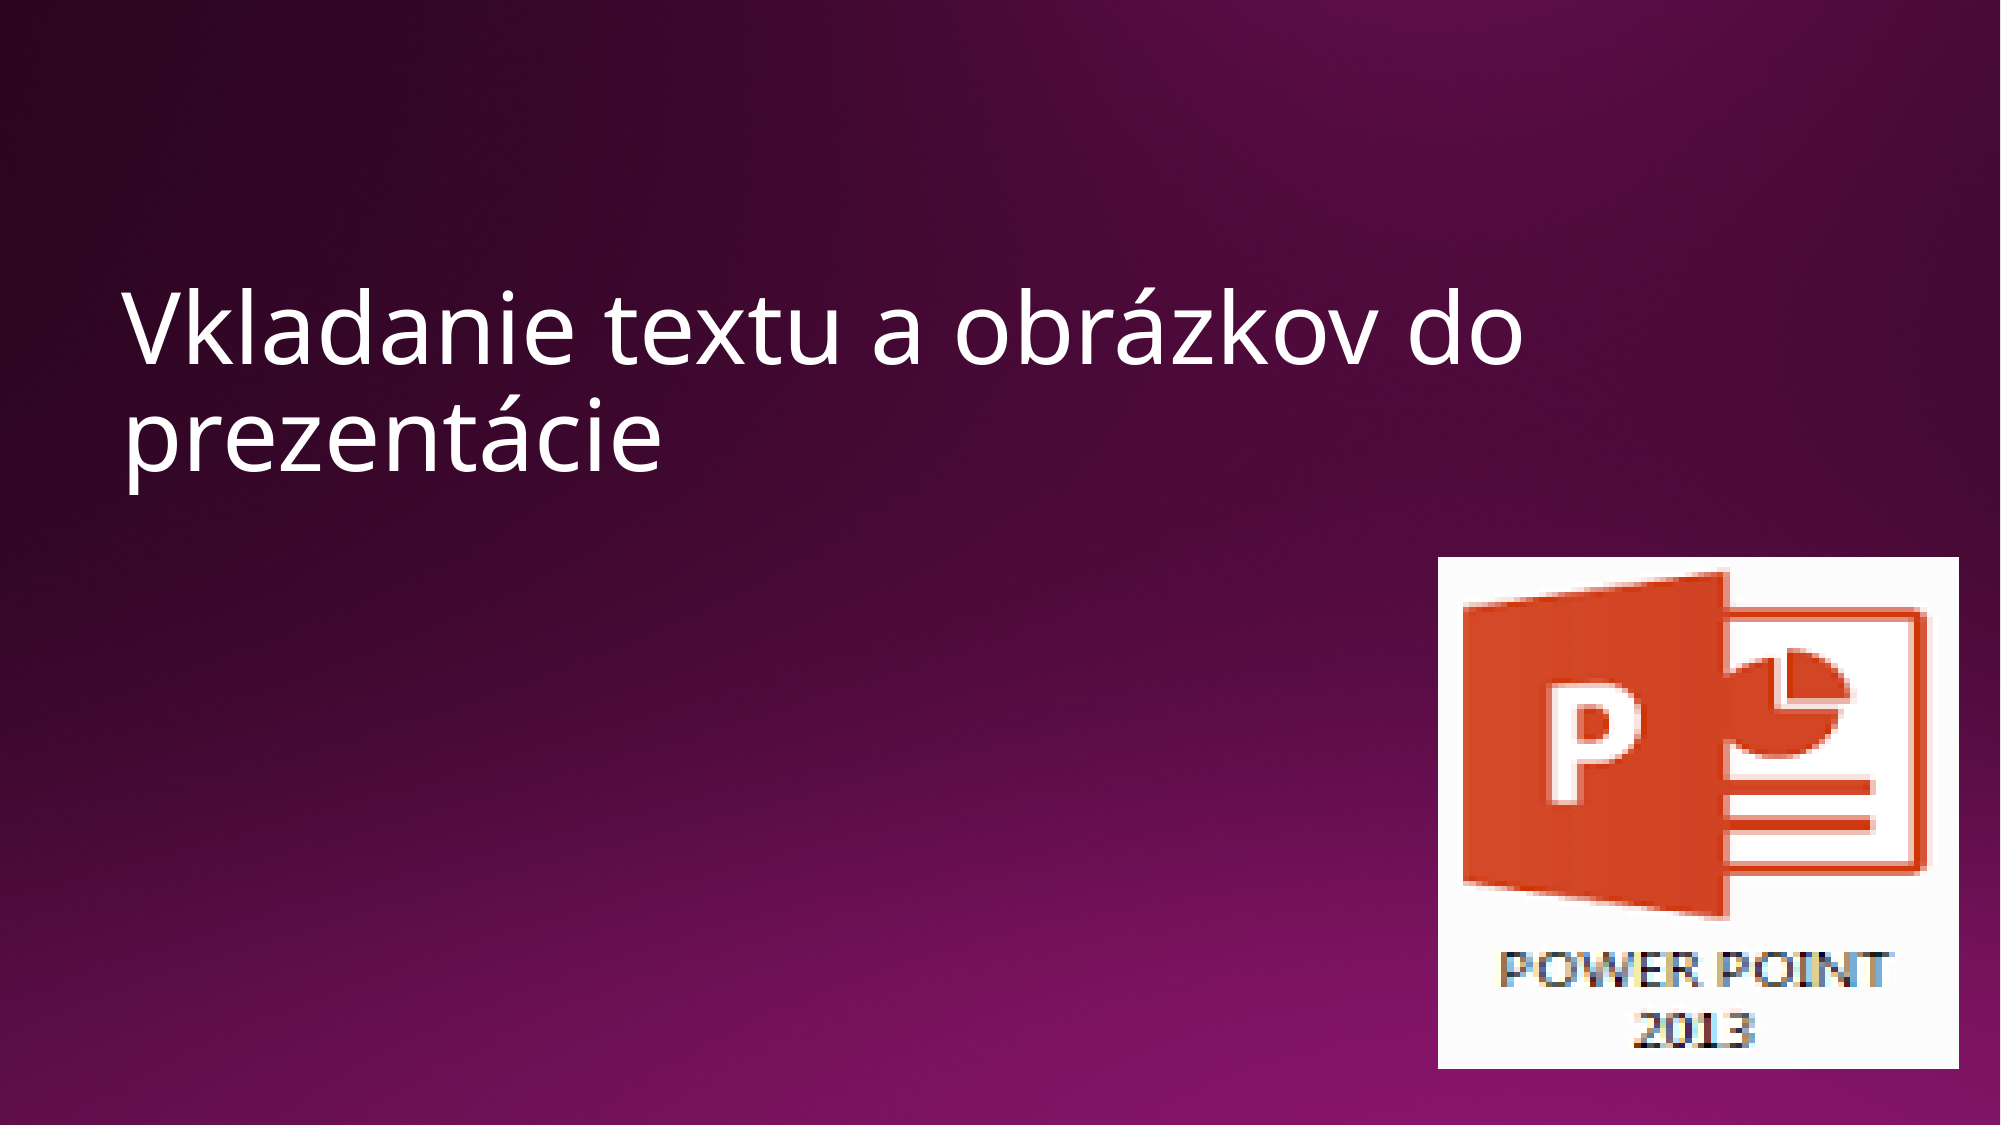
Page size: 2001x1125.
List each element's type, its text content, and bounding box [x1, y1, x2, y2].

picture [0, 0, 2001, 1125]
title Vkladanie textu a obrázkov do prezentácie [106, 143, 1918, 629]
